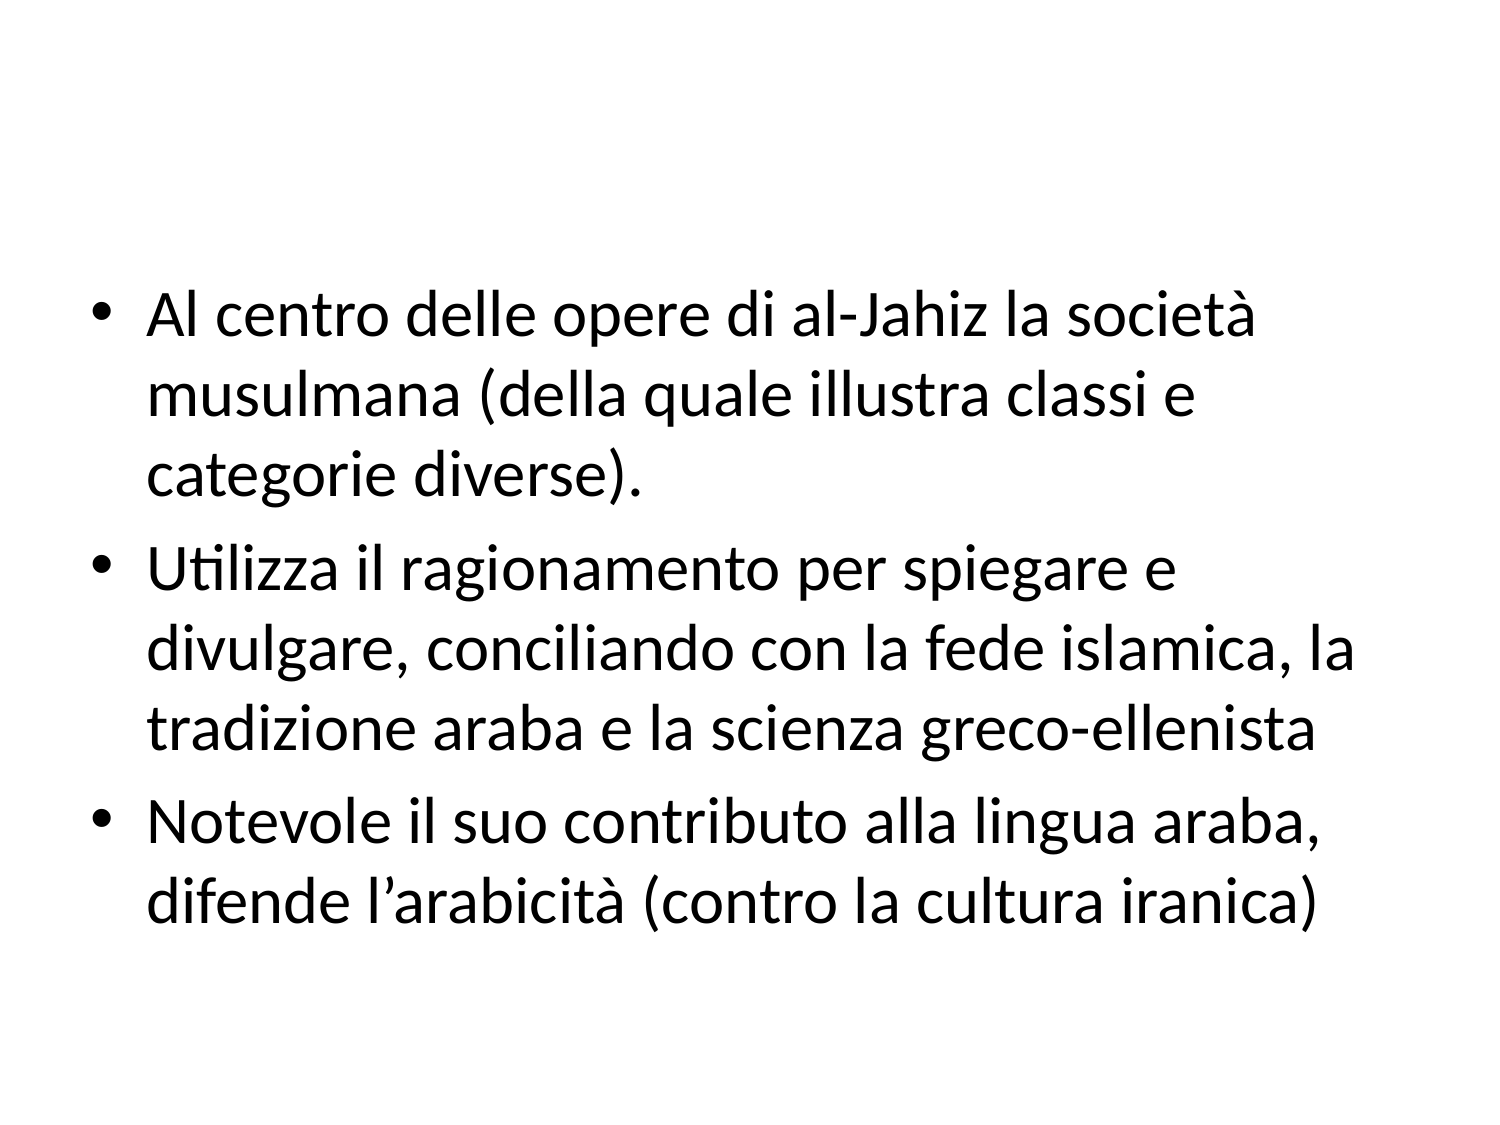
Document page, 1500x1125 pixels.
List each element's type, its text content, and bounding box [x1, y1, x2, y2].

list Al centro delle opere di al-Jahiz la società musulmana (della quale illustra classi e categorie diverse). Utilizza il ragionamento per spiegare e divulgare, conciliando con la fede islamica, la tradizione araba e la scienza greco-ellenista Notevole il suo contributo alla lingua araba, difende l’arabicità (contro la cultura iranica) [75, 262, 1425, 1005]
